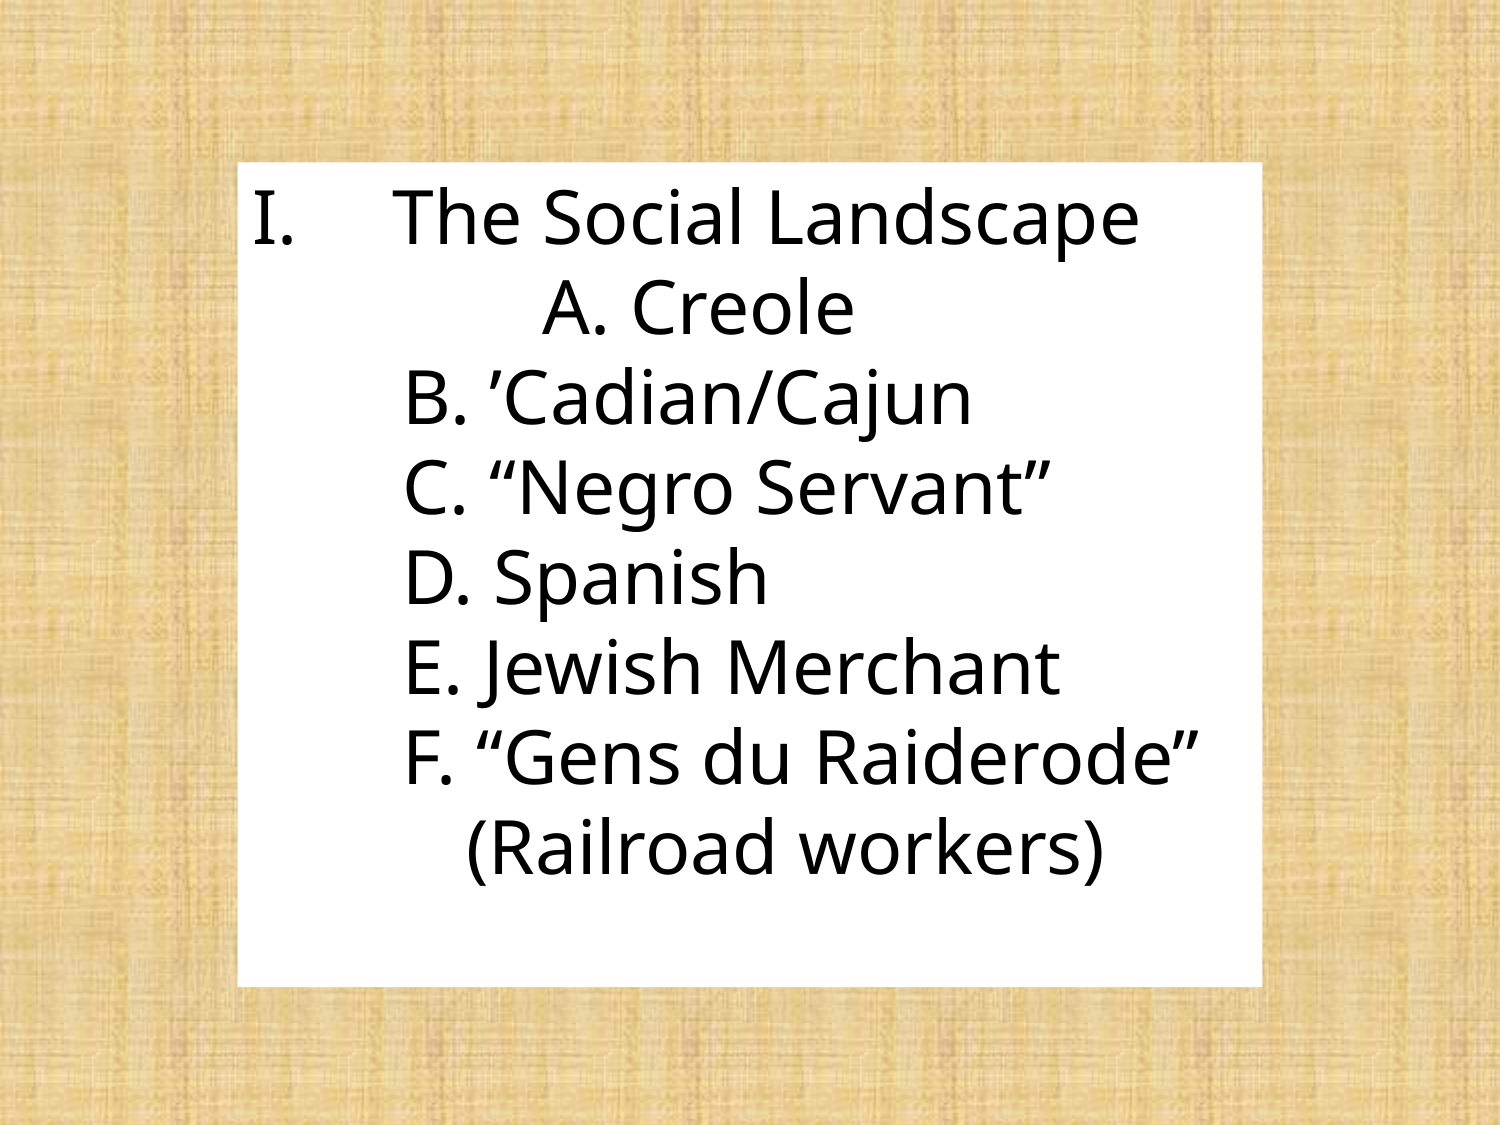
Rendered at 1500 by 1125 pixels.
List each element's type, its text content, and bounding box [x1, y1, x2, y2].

text_box The Social Landscape A. Creole B. ’Cadian/Cajun C. “Negro Servant” D. Spanish E. Jewish Merchant F. “Gens du Raiderode” (Railroad workers) [237, 162, 1263, 988]
picture [0, 0, 1500, 1125]
